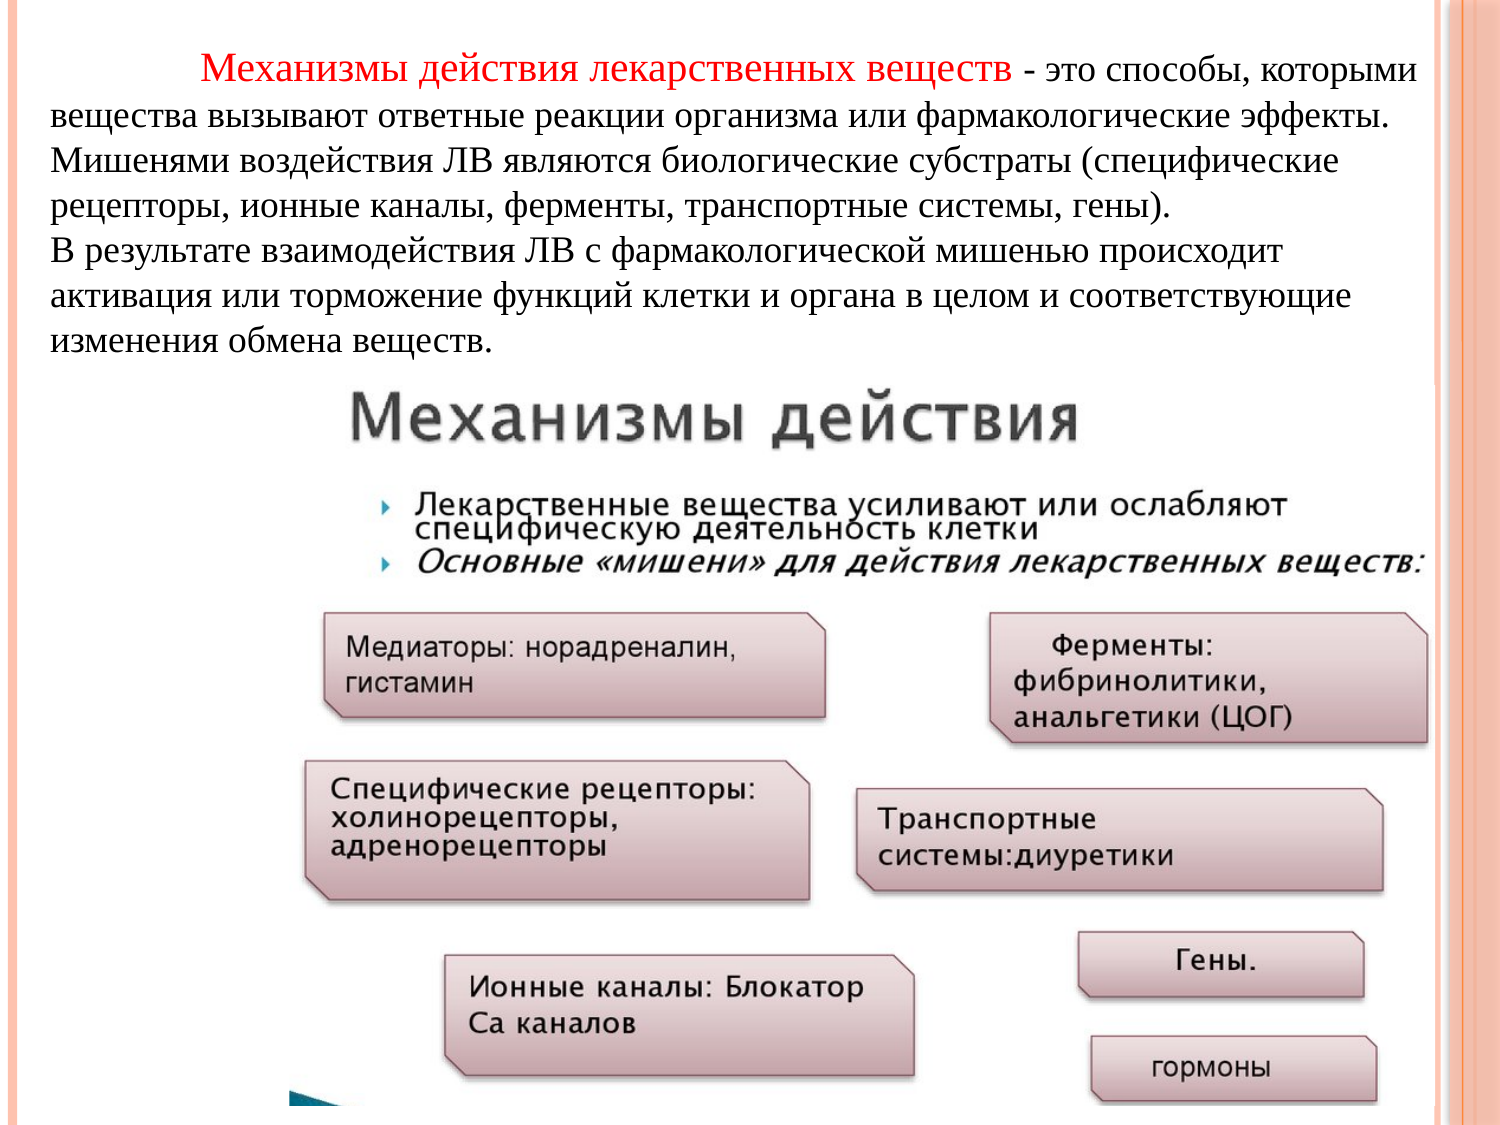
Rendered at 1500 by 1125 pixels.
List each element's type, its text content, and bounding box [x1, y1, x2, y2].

picture [288, 384, 1436, 1107]
text_box Механизмы действия лекарственных веществ - это способы, которыми вещества вызывают ответные реакции организма или фармакологические эффекты. Мишенями воздействия ЛВ являются биологические субстраты (специфические рецепторы, ионные каналы, ферменты, транспортные системы, гены). В результате взаимодействия ЛВ с фармакологической мишенью происходит активация или торможение функций клетки и органа в целом и соответствующие изменения обмена веществ. [35, 32, 1447, 368]
